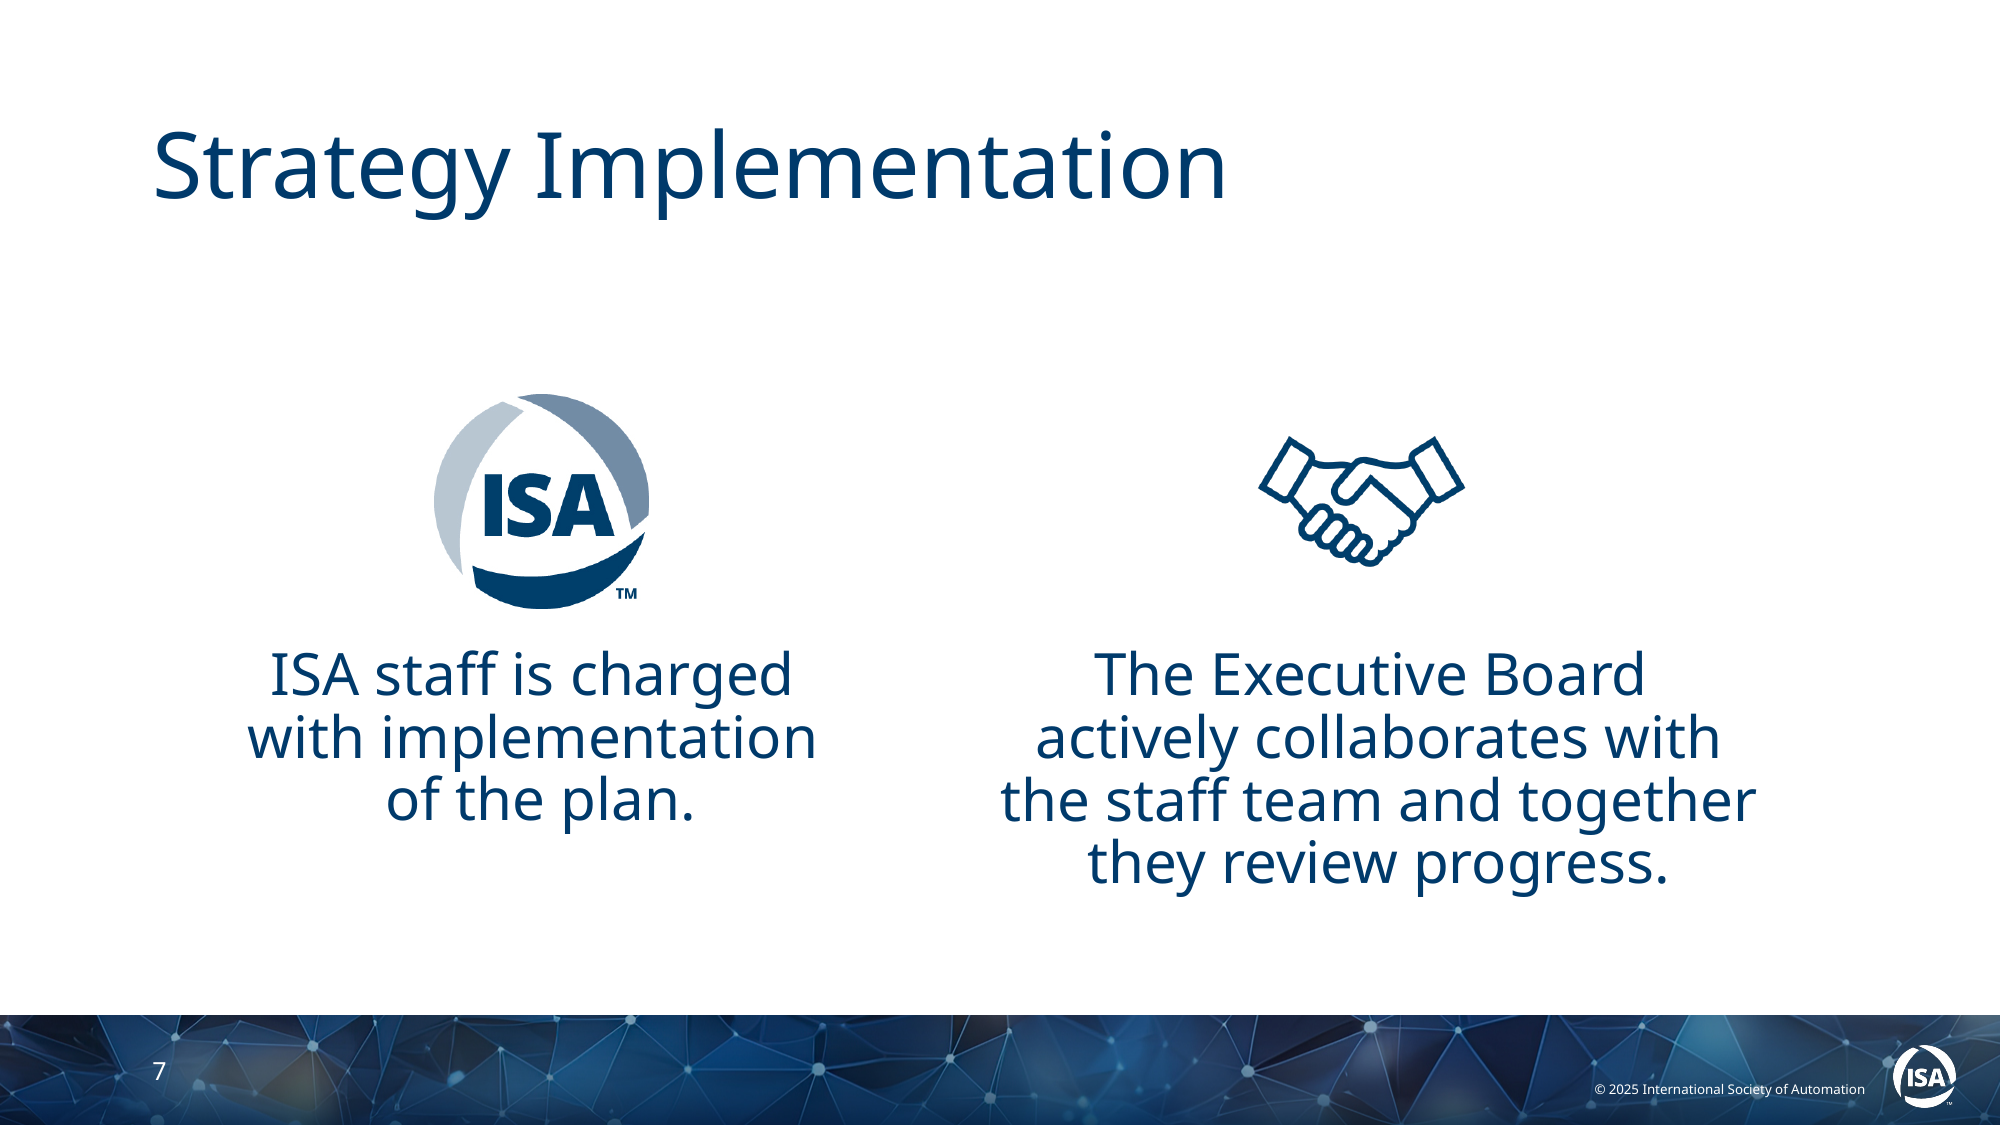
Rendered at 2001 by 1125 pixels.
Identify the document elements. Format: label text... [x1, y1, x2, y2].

list ISA staff is charged with implementation of the plan. [137, 637, 944, 917]
slide_number 7 [137, 1042, 289, 1103]
picture [0, 1015, 2000, 1125]
picture [434, 394, 649, 609]
text_box The Executive Board actively collaborates with the staff team and together they review progress. [975, 637, 1782, 935]
picture [1255, 393, 1469, 612]
title Strategy Implementation [137, 59, 1863, 278]
